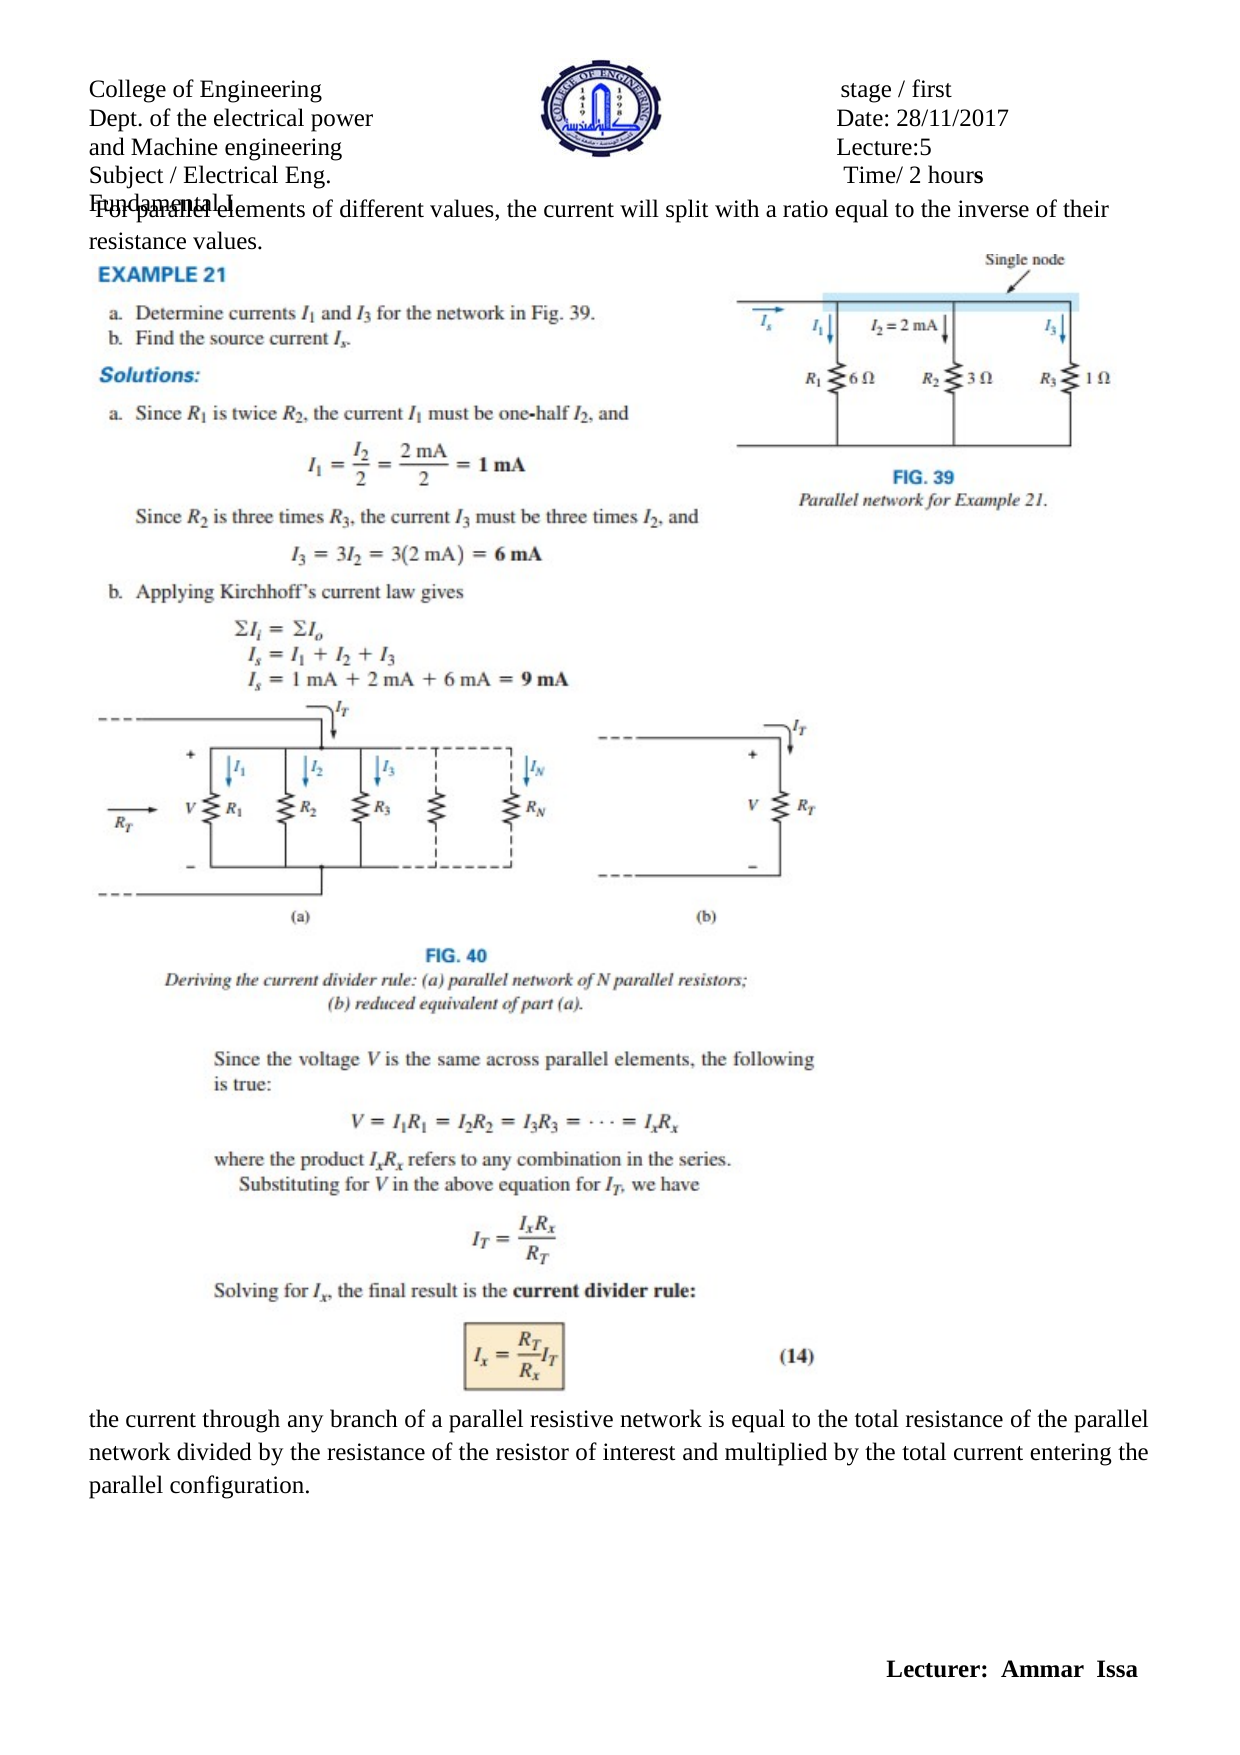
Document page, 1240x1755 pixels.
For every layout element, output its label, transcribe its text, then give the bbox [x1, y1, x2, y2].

text_box [91, 698, 819, 1396]
text_box the current through any branch of a parallel resistive network is equal to the total resistance of the parallel network divided by the resistance of the resistor of interest and multiplied by the total current entering the parallel configuration. [86, 1400, 1150, 1499]
text_box [538, 58, 664, 159]
text_box [91, 254, 1117, 694]
text_box stage / first Date: 28/11/2017 Lecture:5 Time/ 2 hours [834, 74, 1013, 189]
text_box For parallel elements of different values, the current will split with a ratio equal to the inverse of their resistance values. [86, 189, 1113, 255]
footer Lecturer: Ammar Issa [884, 1652, 1142, 1755]
text_box College of Engineering Dept. of the electrical power and Machine engineering Subject / Electrical Eng. Fundamental I [86, 74, 486, 189]
